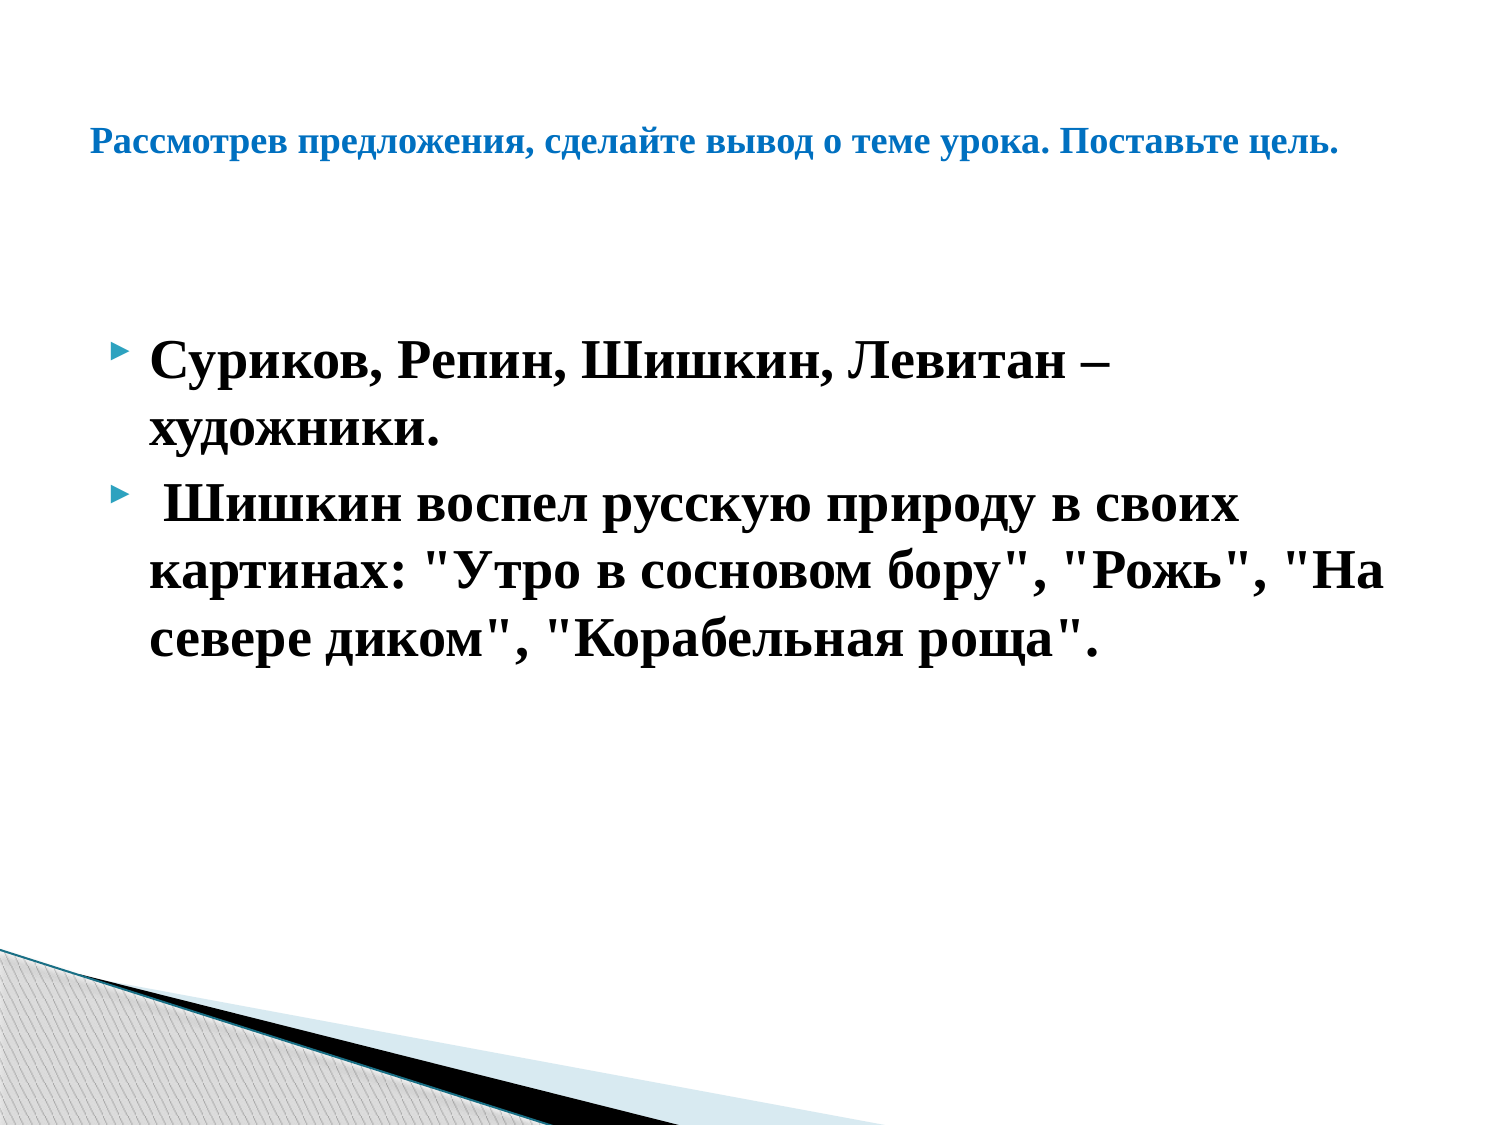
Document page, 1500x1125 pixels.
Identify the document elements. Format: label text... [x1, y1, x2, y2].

list Суриков, Репин, Шишкин, Левитан – художники. Шишкин воспел русскую природу в своих картинах: "Утро в сосновом бору", "Рожь", "На севере диком", "Корабельная роща". [75, 314, 1425, 986]
title Рассмотрев предложения, сделайте вывод о теме урока. Поставьте цель. [75, 45, 1425, 233]
